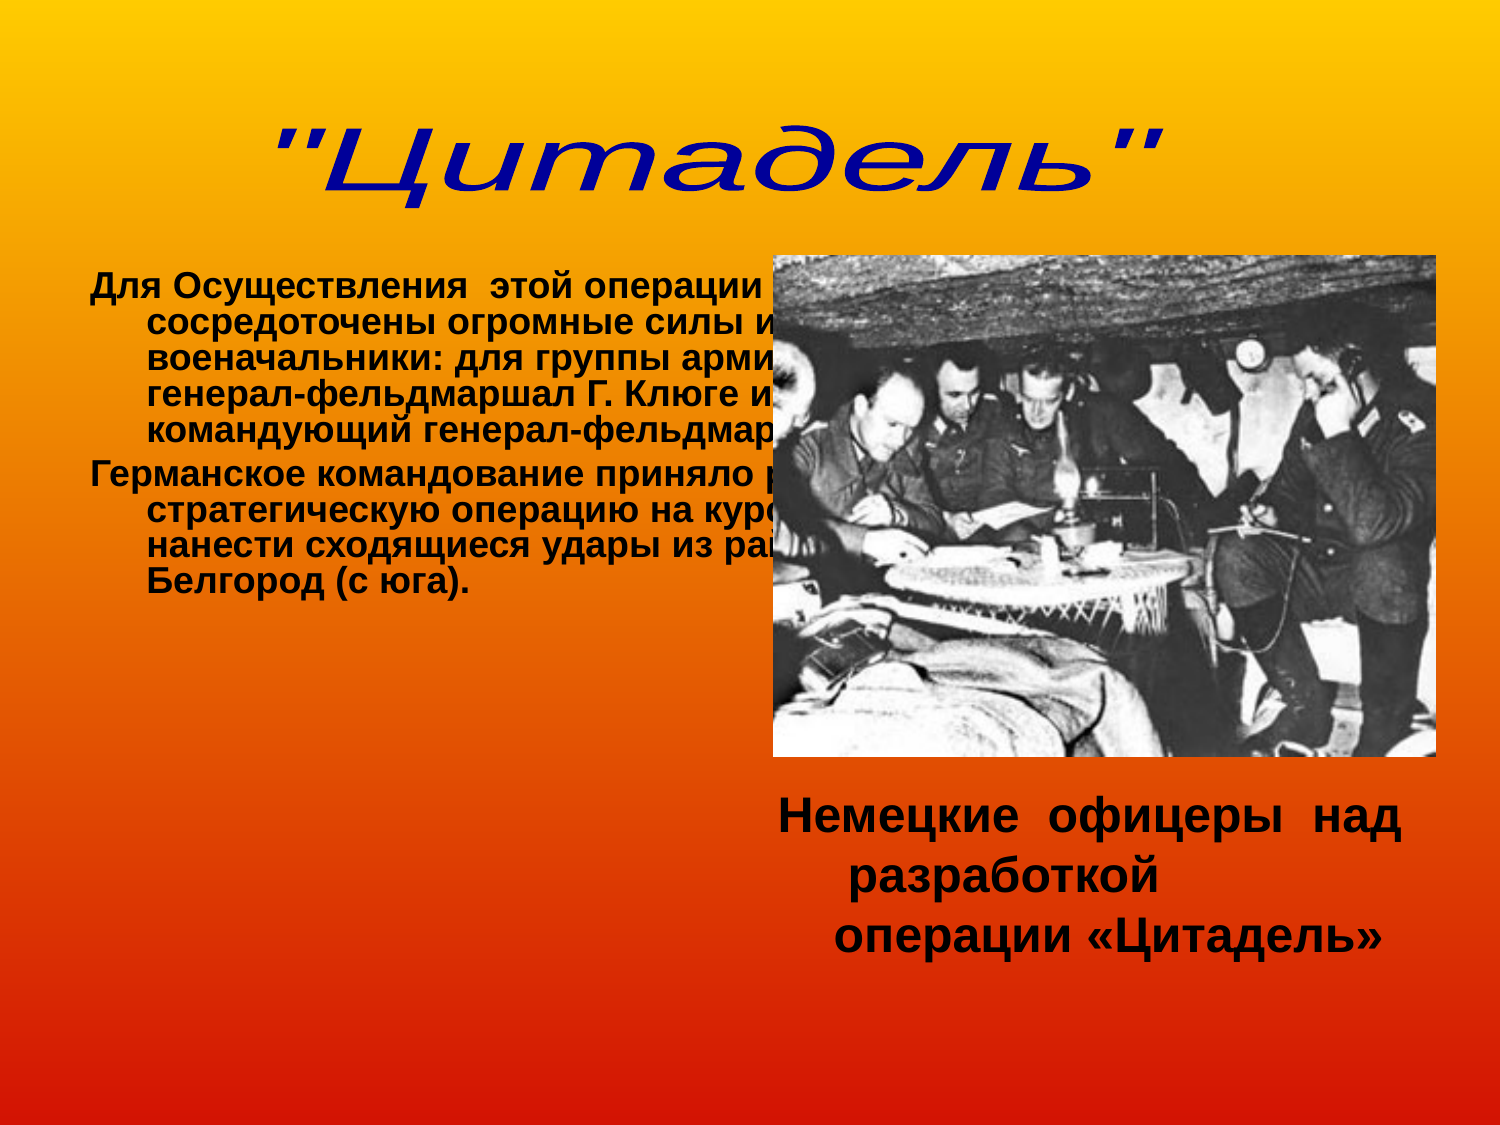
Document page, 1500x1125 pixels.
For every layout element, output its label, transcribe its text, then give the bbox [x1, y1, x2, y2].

picture [773, 255, 1436, 758]
list Немецкие офицеры над разработкой операции «Цитадель» [762, 774, 1426, 1006]
list Для Осуществления этой операции под Курском, противником были сосредоточены огромные силы и назначены наиболее опытные военачальники: для группы армий "Центр" - командующий генерал-фельдмаршал Г. Клюге и группы армий "Юг" - командующий генерал-фельдмаршал Э. Манштейн. Германское командование приняло решение провести стратегическую операцию на курском выступе. Планировалось нанести сходящиеся удары из районов городов Орёл (с севера) и Белгород (с юга). [74, 262, 1426, 1006]
